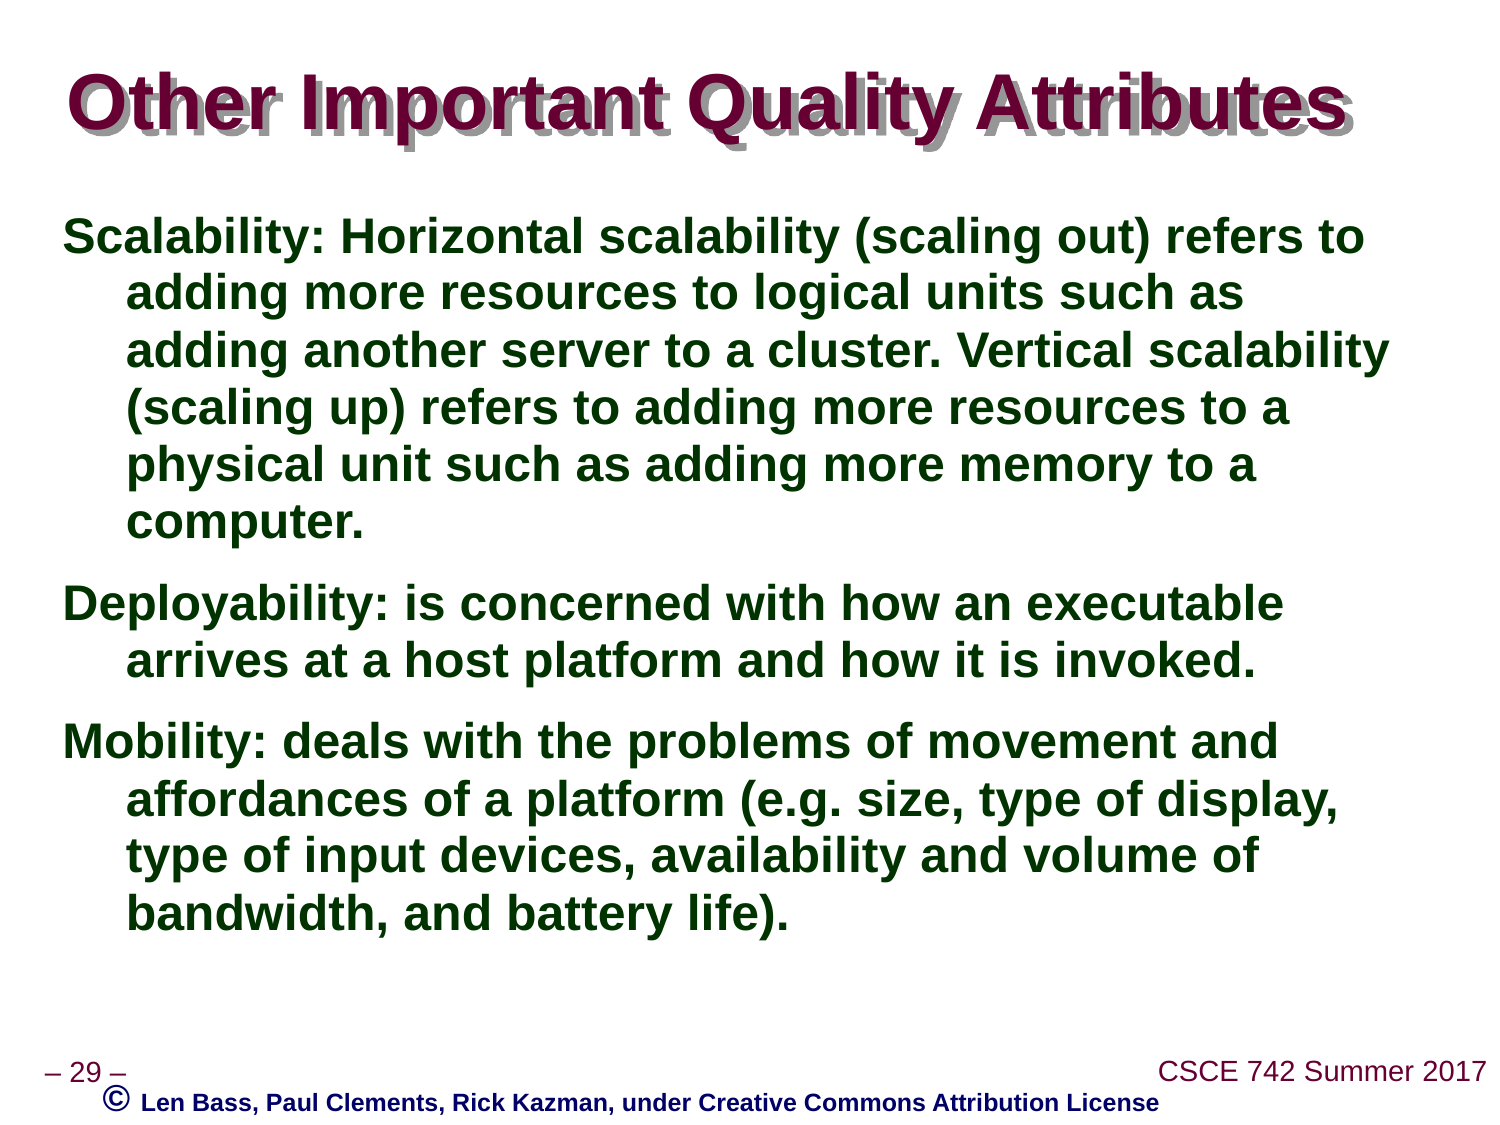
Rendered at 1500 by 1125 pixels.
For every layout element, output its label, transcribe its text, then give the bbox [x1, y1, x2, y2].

title Other Important Quality Attributes [66, 40, 1497, 169]
list Scalability: Horizontal scalability (scaling out) refers to adding more resources to logical units such as adding another server to a cluster. Vertical scalability (scaling up) refers to adding more resources to a physical unit such as adding more memory to a computer. Deployability: is concerned with how an executable arrives at a host platform and how it is invoked. Mobility: deals with the problems of movement and affordances of a platform (e.g. size, type of display, type of input devices, availability and volume of bandwidth, and battery life). [47, 199, 1411, 1058]
footer © Len Bass, Paul Clements, Rick Kazman, under Creative Commons Attribution License [87, 1066, 1188, 1113]
